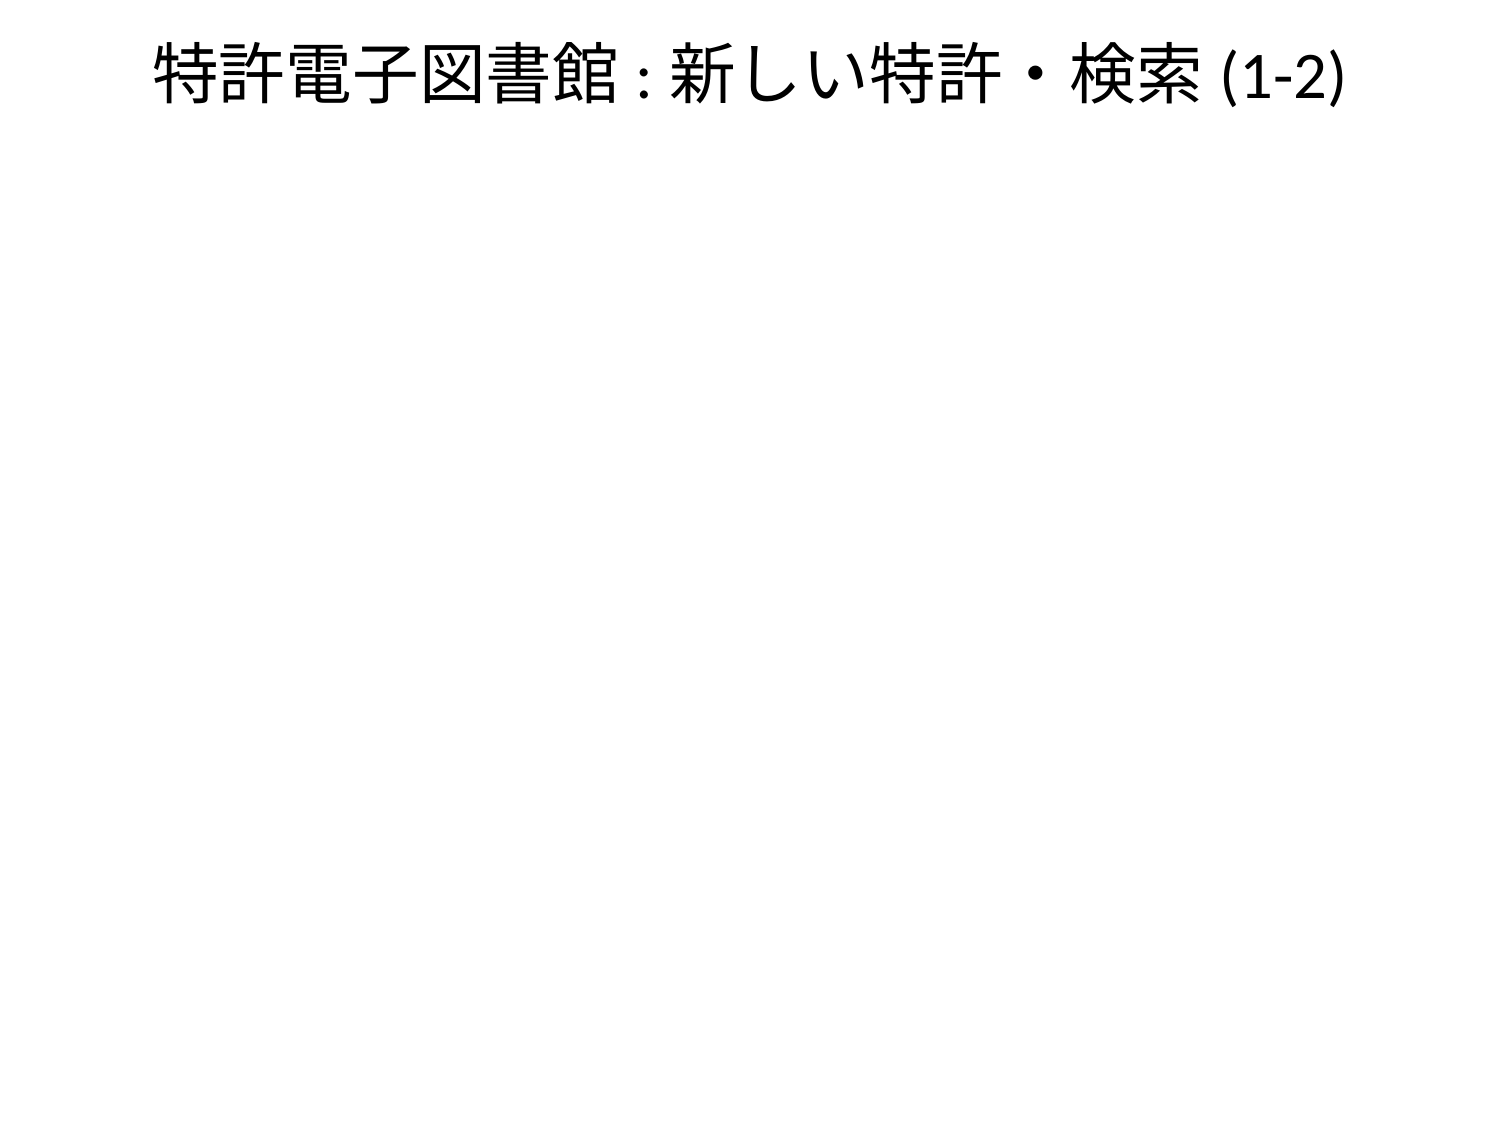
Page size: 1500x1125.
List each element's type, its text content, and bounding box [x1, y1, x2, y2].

title 特許電子図書館:新しい特許・検索(1-2) [75, 19, 1425, 126]
